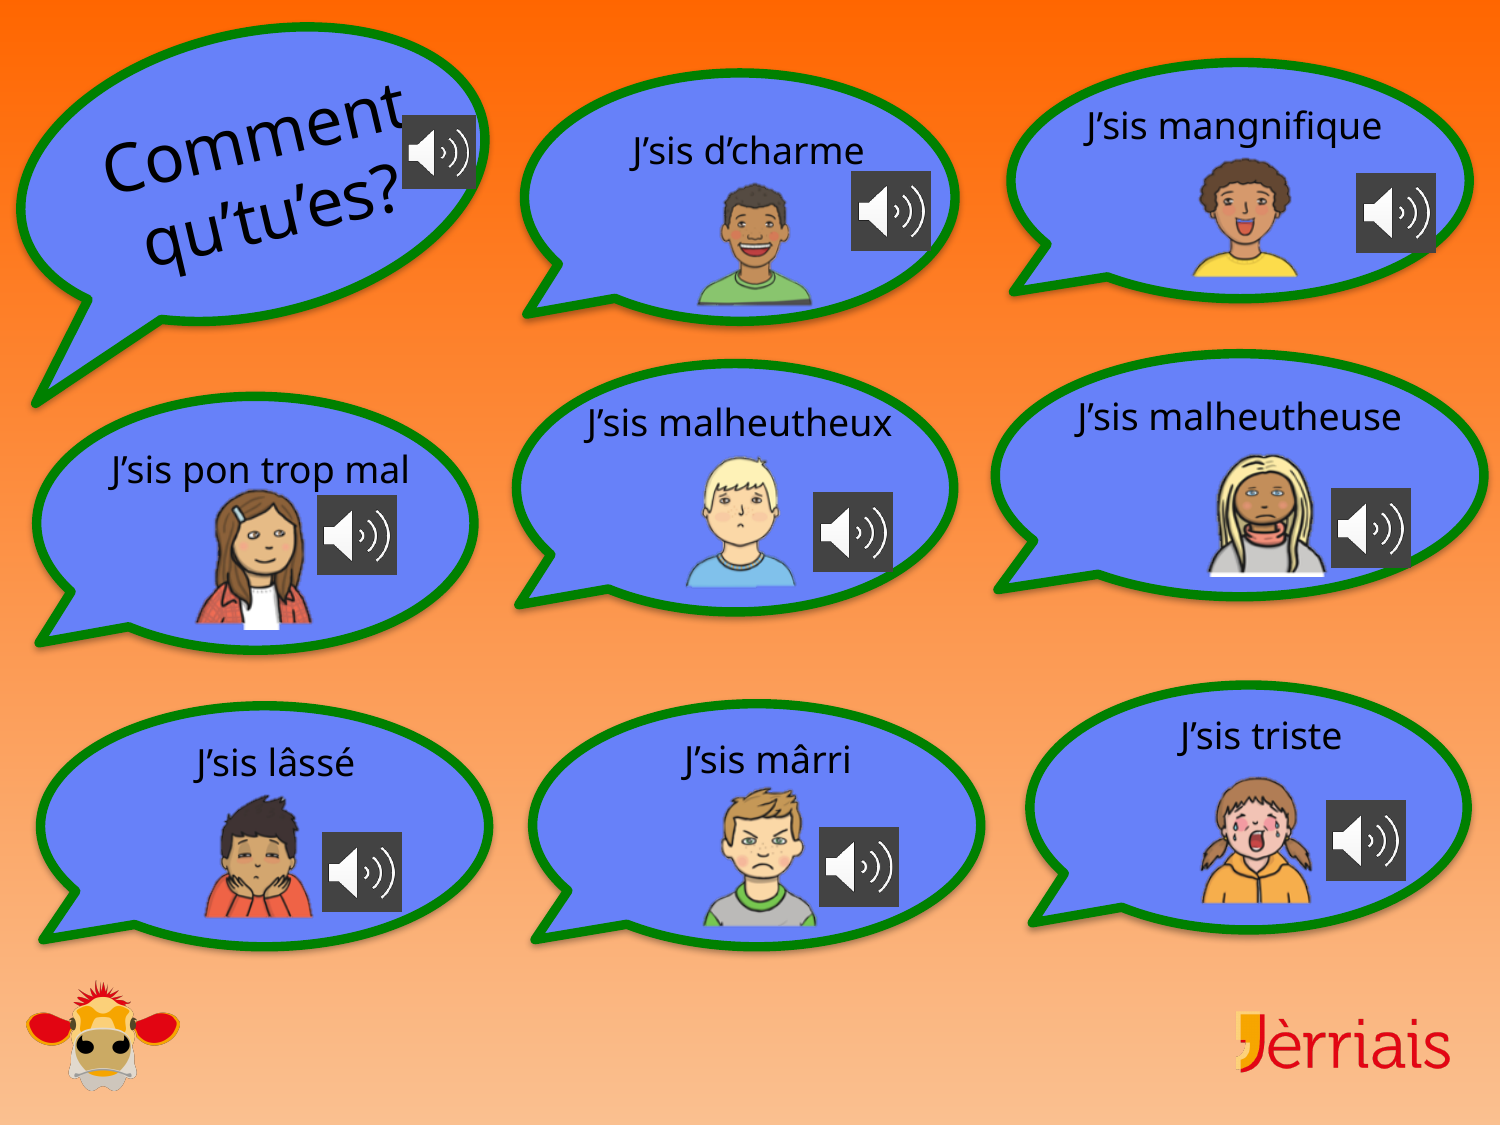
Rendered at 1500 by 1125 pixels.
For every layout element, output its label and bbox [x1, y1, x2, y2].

picture [1324, 799, 1407, 882]
picture [26, 980, 180, 1092]
picture [315, 494, 398, 577]
text_box [1029, 684, 1468, 931]
picture [849, 169, 933, 253]
picture [812, 491, 895, 574]
text_box [1010, 62, 1470, 299]
picture [320, 830, 404, 914]
picture [1329, 487, 1412, 570]
text_box [516, 363, 955, 613]
text_box [524, 72, 956, 322]
picture [1354, 171, 1438, 255]
text_box [16, 33, 490, 316]
text_box [40, 705, 489, 948]
picture [817, 825, 901, 908]
picture [409, 102, 486, 179]
text_box [995, 353, 1485, 597]
picture [1183, 930, 1500, 1125]
text_box [532, 703, 981, 947]
text_box [36, 396, 475, 651]
